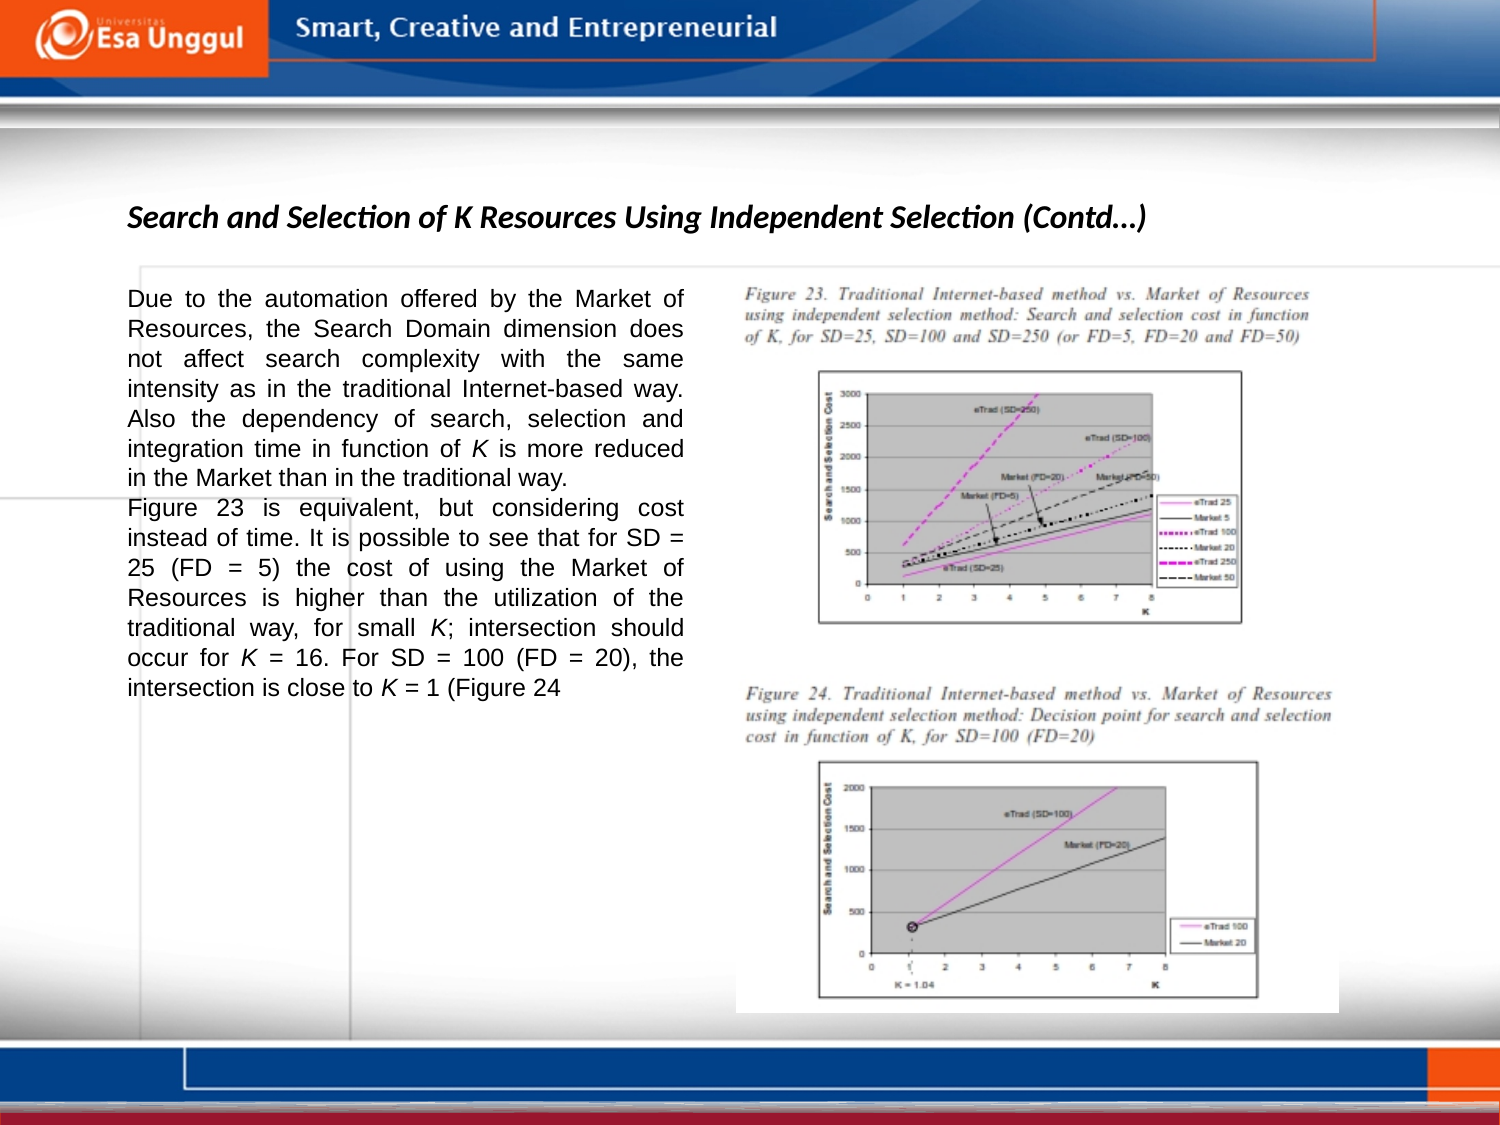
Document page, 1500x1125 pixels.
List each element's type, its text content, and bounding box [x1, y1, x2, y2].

text_box Due to the automation offered by the Market of Resources, the Search Domain dimension does not affect search complexity with the same intensity as in the traditional Internet-based way. Also the dependency of search, selection and integration time in function of K is more reduced in the Market than in the traditional way. Figure 23 is equivalent, but considering cost instead of time. It is possible to see that for SD = 25 (FD = 5) the cost of using the Market of Resources is higher than the utilization of the traditional way, for small K; intersection should occur for K = 16. For SD = 100 (FD = 20), the intersection is close to K = 1 (Figure 24 [112, 274, 700, 709]
text_box [0, 1113, 1500, 1125]
text_box Search and Selection of K Resources Using Independent Selection (Contd…) [112, 187, 1400, 243]
picture [0, 128, 1500, 1101]
picture [0, 0, 1500, 109]
